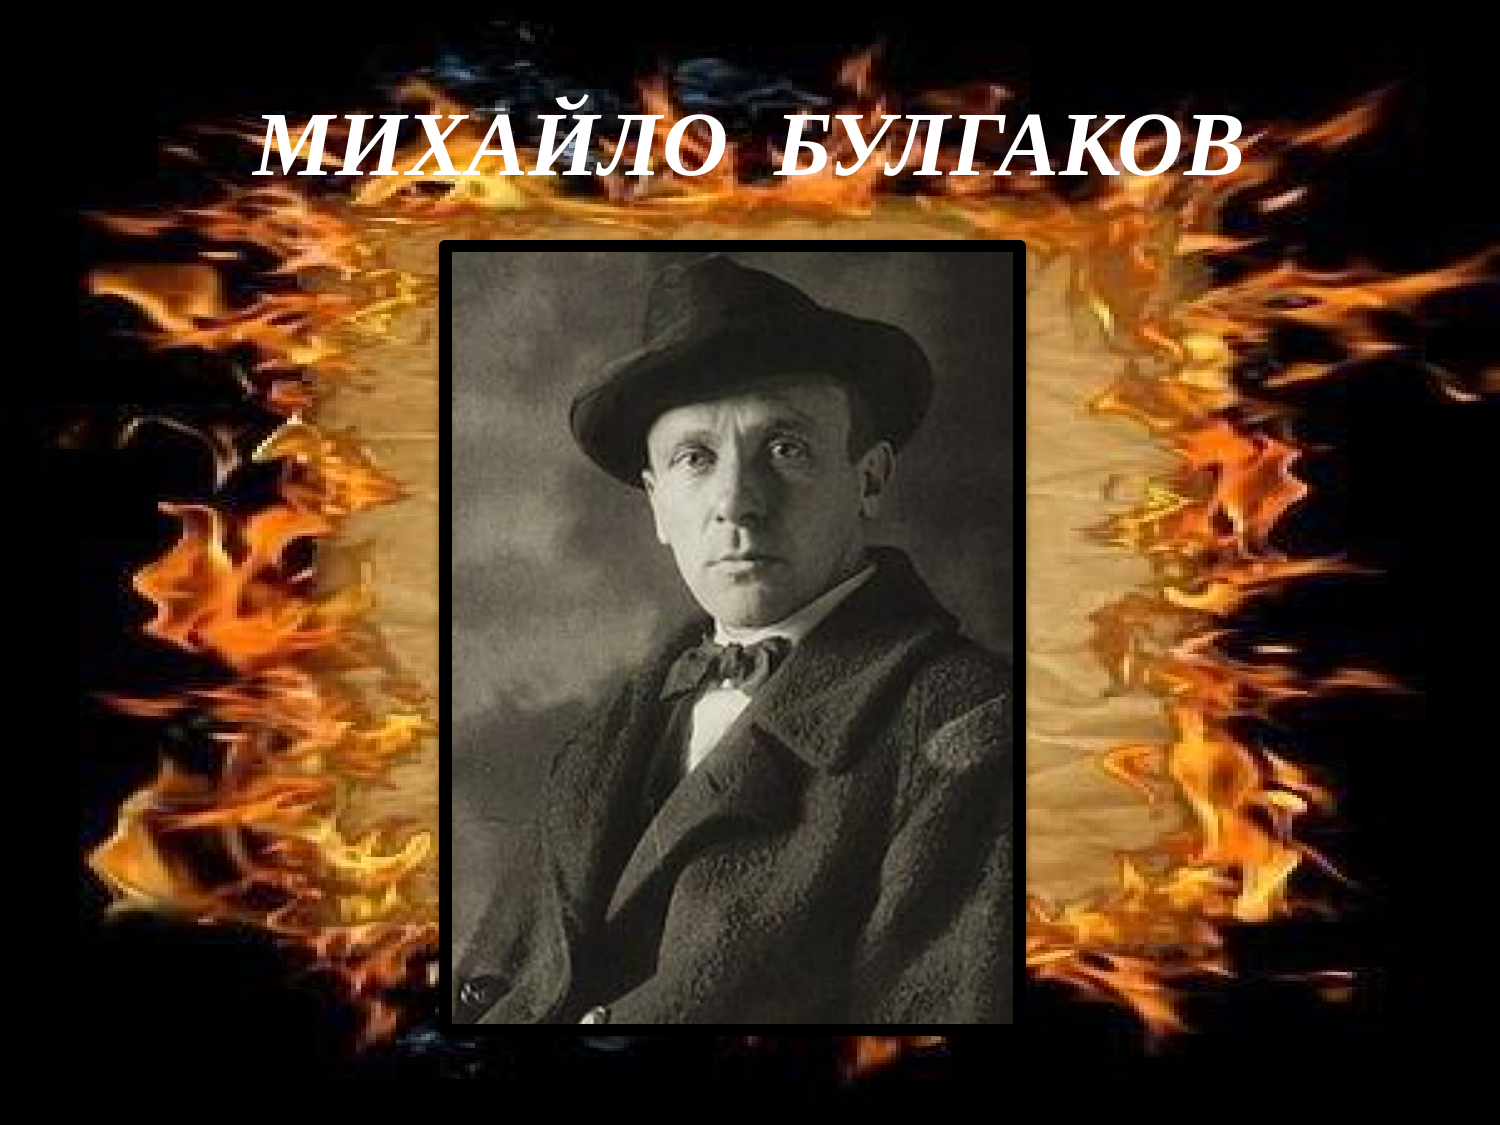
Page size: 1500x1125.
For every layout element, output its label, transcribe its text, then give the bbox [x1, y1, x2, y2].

text_box [445, 246, 1020, 1030]
picture [0, 0, 1500, 1125]
title МИХАЙЛО БУЛГАКОВ [75, 45, 1425, 233]
